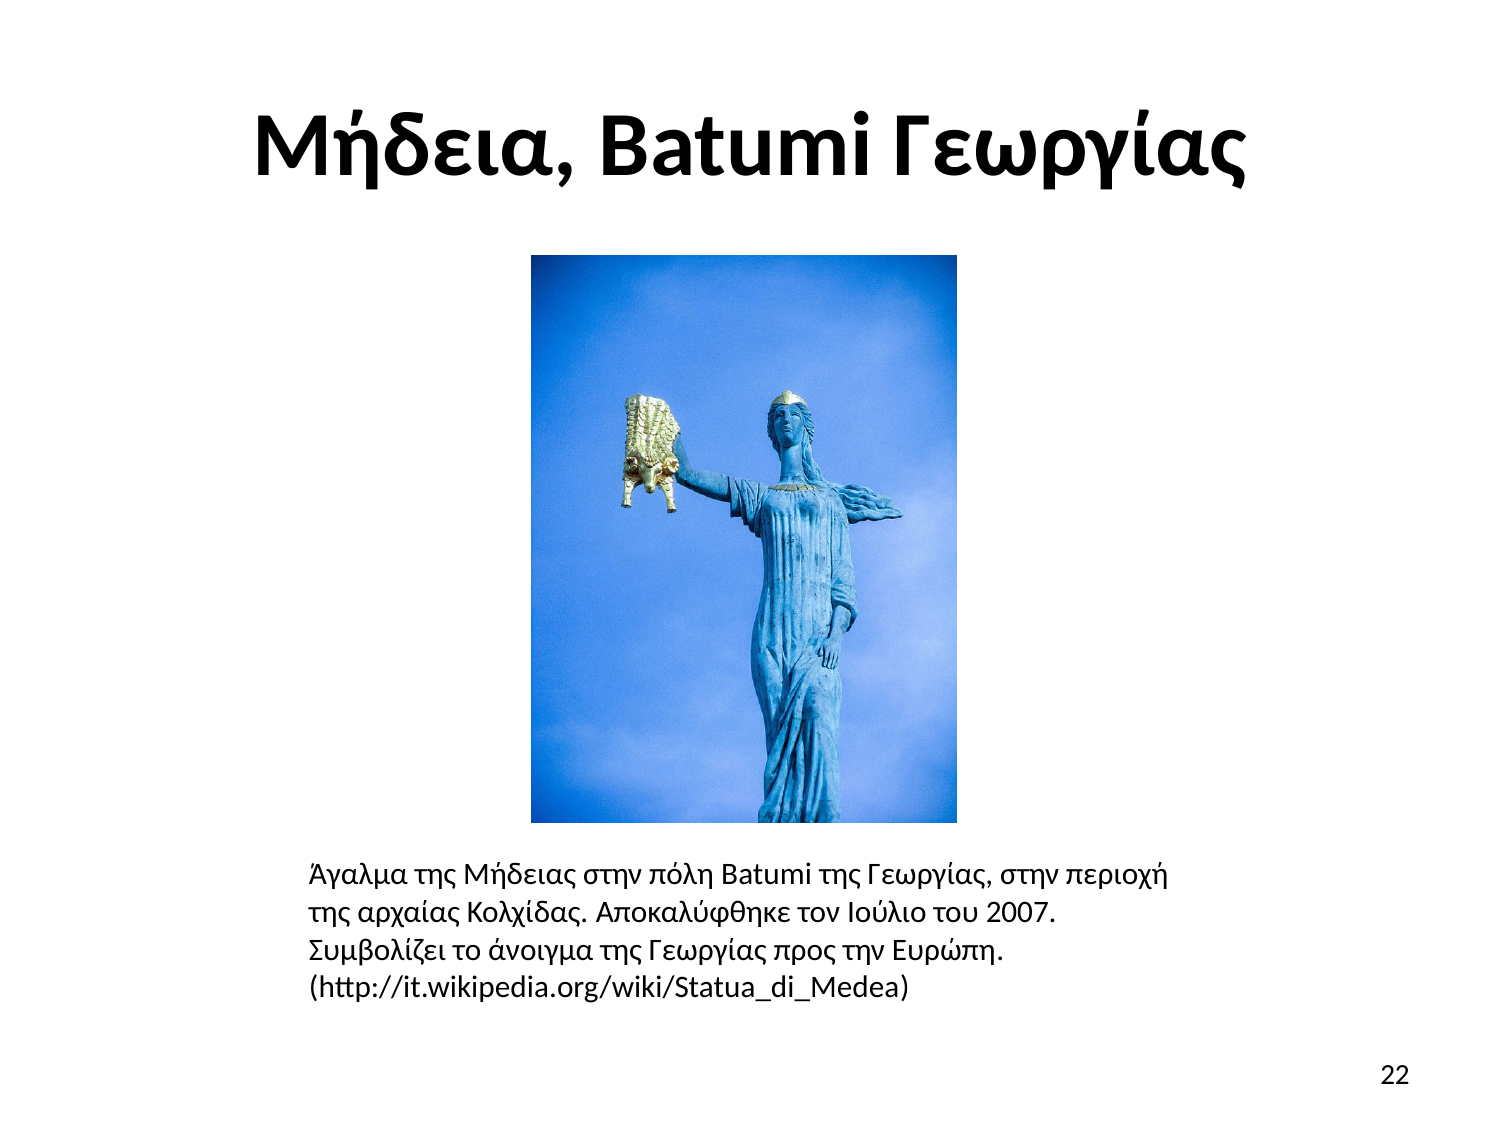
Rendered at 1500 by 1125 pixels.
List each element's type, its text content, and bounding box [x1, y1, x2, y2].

picture [293, 255, 1195, 823]
title Μήδεια, Batumi Γεωργίας [75, 44, 1425, 233]
list Άγαλμα της Μήδειας στην πόλη Batumi της Γεωργίας, στην περιοχή της αρχαίας Κολχίδας. Αποκαλύφθηκε τον Ιούλιο του 2007. Συμβολίζει το άνοιγμα της Γεωργίας προς την Ευρώπη. (http://it.wikipedia.org/wiki/Statua_di_Medea) [294, 846, 1194, 1013]
slide_number 22 [1074, 1042, 1425, 1103]
